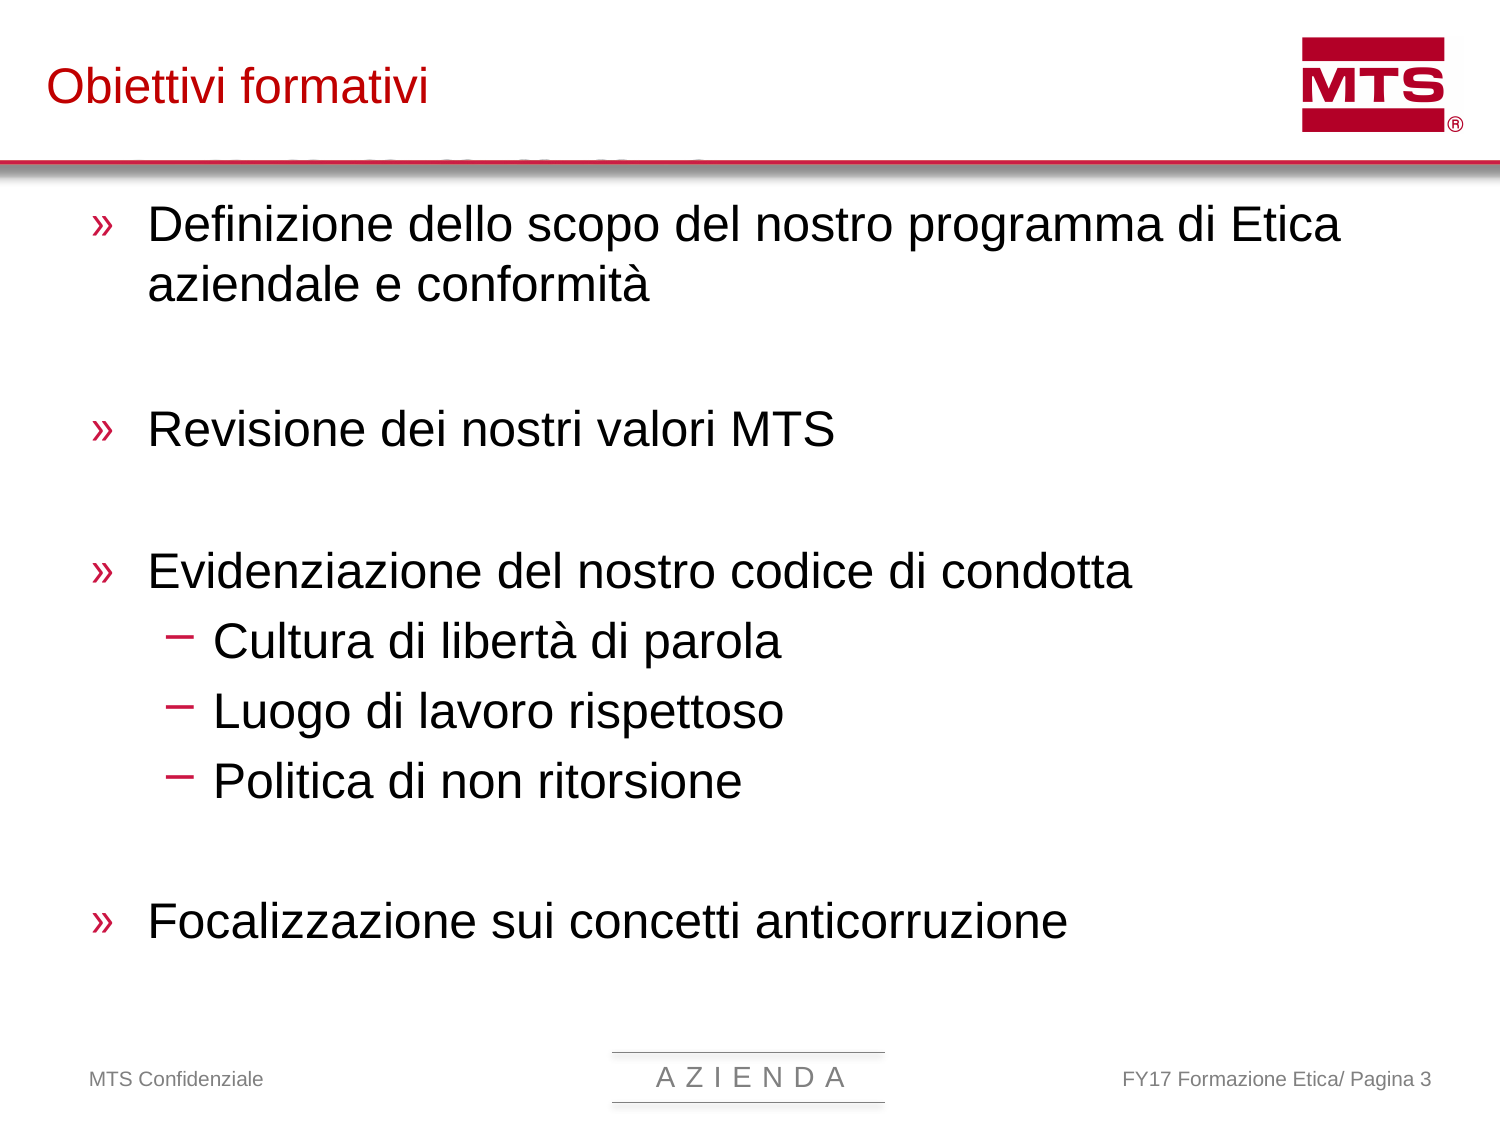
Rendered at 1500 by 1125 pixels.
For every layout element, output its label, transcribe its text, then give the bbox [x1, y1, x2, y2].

picture [0, 159, 1500, 188]
picture [1301, 36, 1464, 134]
title Obiettivi formativi [31, 12, 1297, 155]
list Definizione dello scopo del nostro programma di Etica aziendale e conformità Revisione dei nostri valori MTS Evidenziazione del nostro codice di condotta Cultura di libertà di parola Luogo di lavoro rispettoso Politica di non ritorsione Focalizzazione sui concetti anticorruzione [76, 183, 1432, 997]
